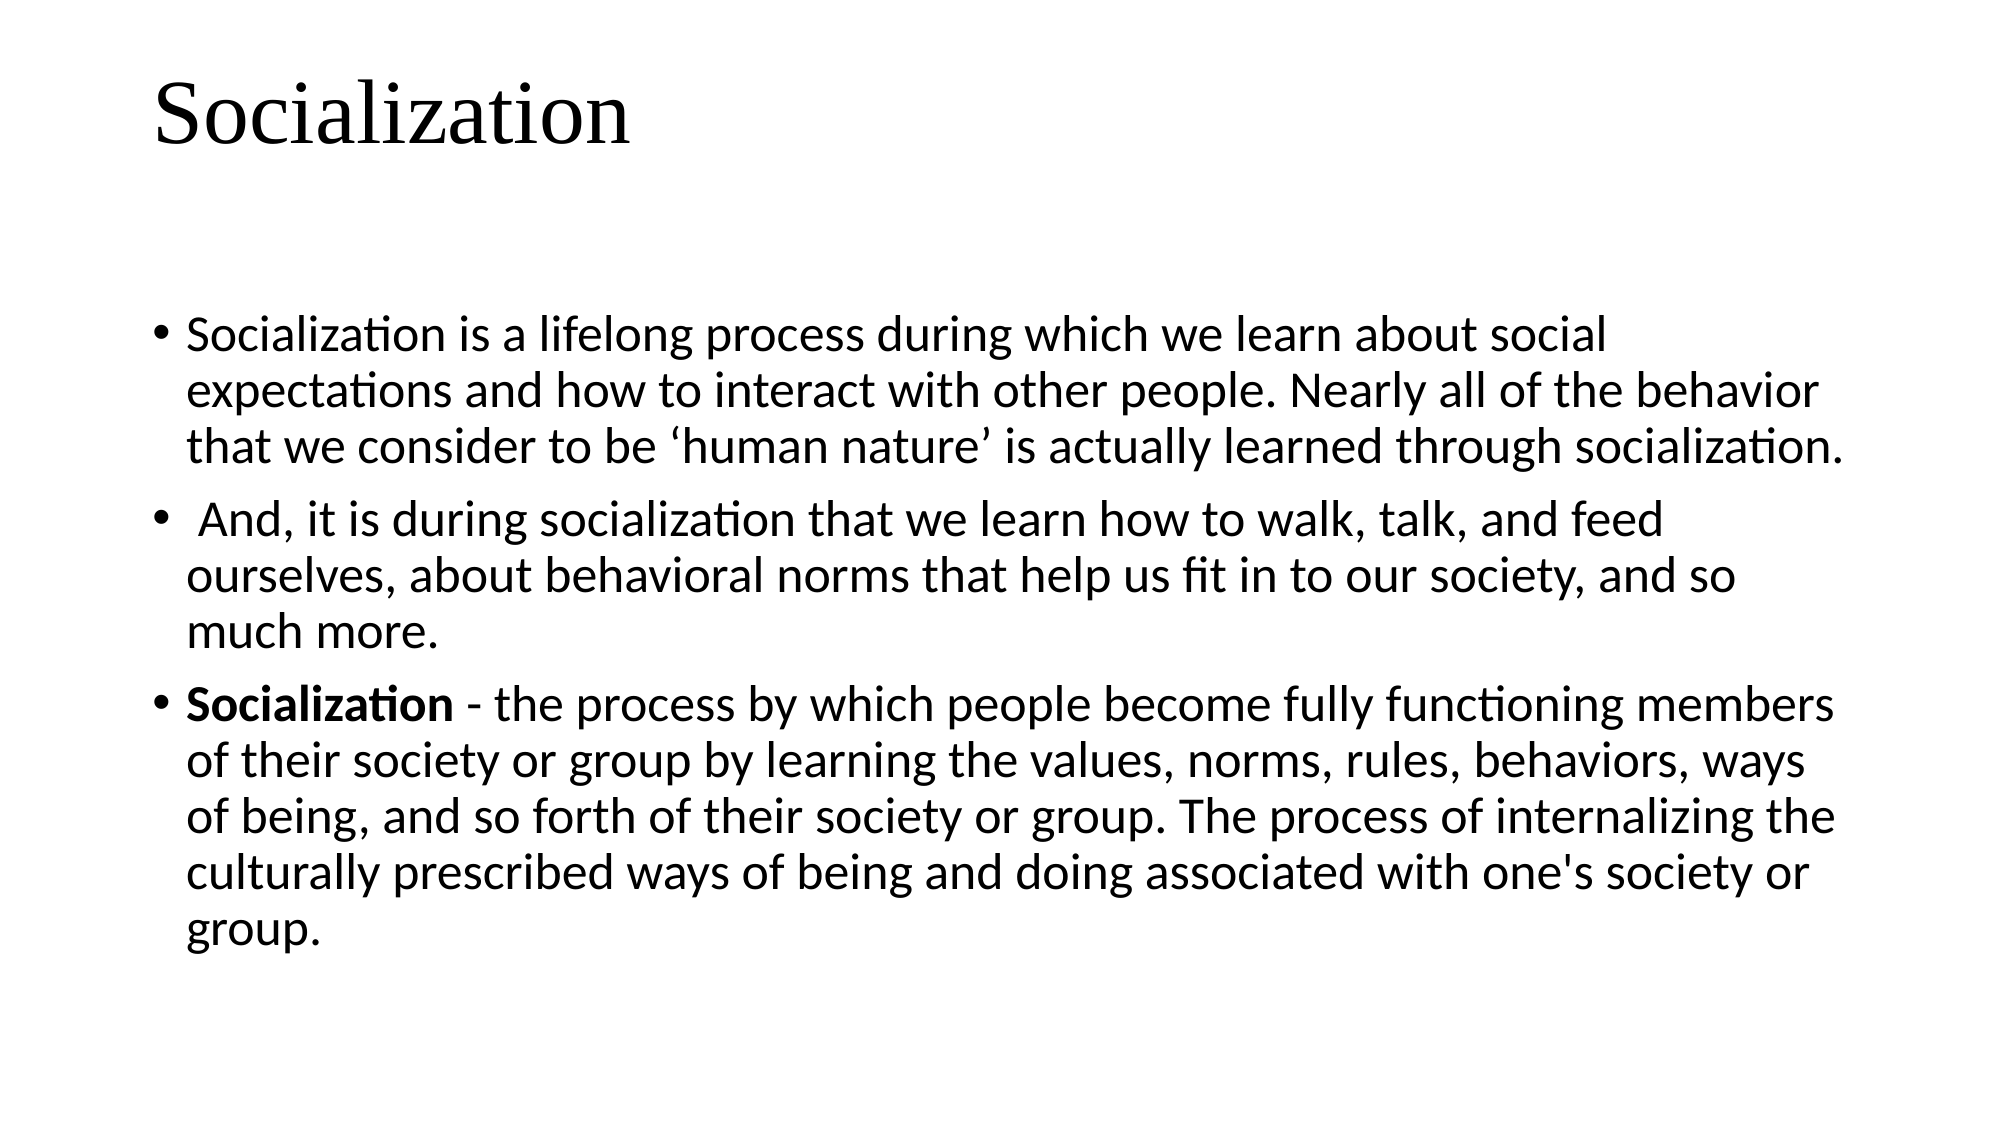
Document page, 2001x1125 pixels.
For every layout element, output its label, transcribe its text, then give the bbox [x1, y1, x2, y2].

list Socialization is a lifelong process during which we learn about social expectations and how to interact with other people. Nearly all of the behavior that we consider to be ‘human nature’ is actually learned through socialization. And, it is during socialization that we learn how to walk, talk, and feed ourselves, about behavioral norms that help us fit in to our society, and so much more. Socialization - the process by which people become fully functioning members of their society or group by learning the values, norms, rules, behaviors, ways of being, and so forth of their society or group. The process of internalizing the culturally prescribed ways of being and doing associated with one's society or group. [137, 299, 1863, 1014]
title Socialization [137, 59, 1863, 278]
